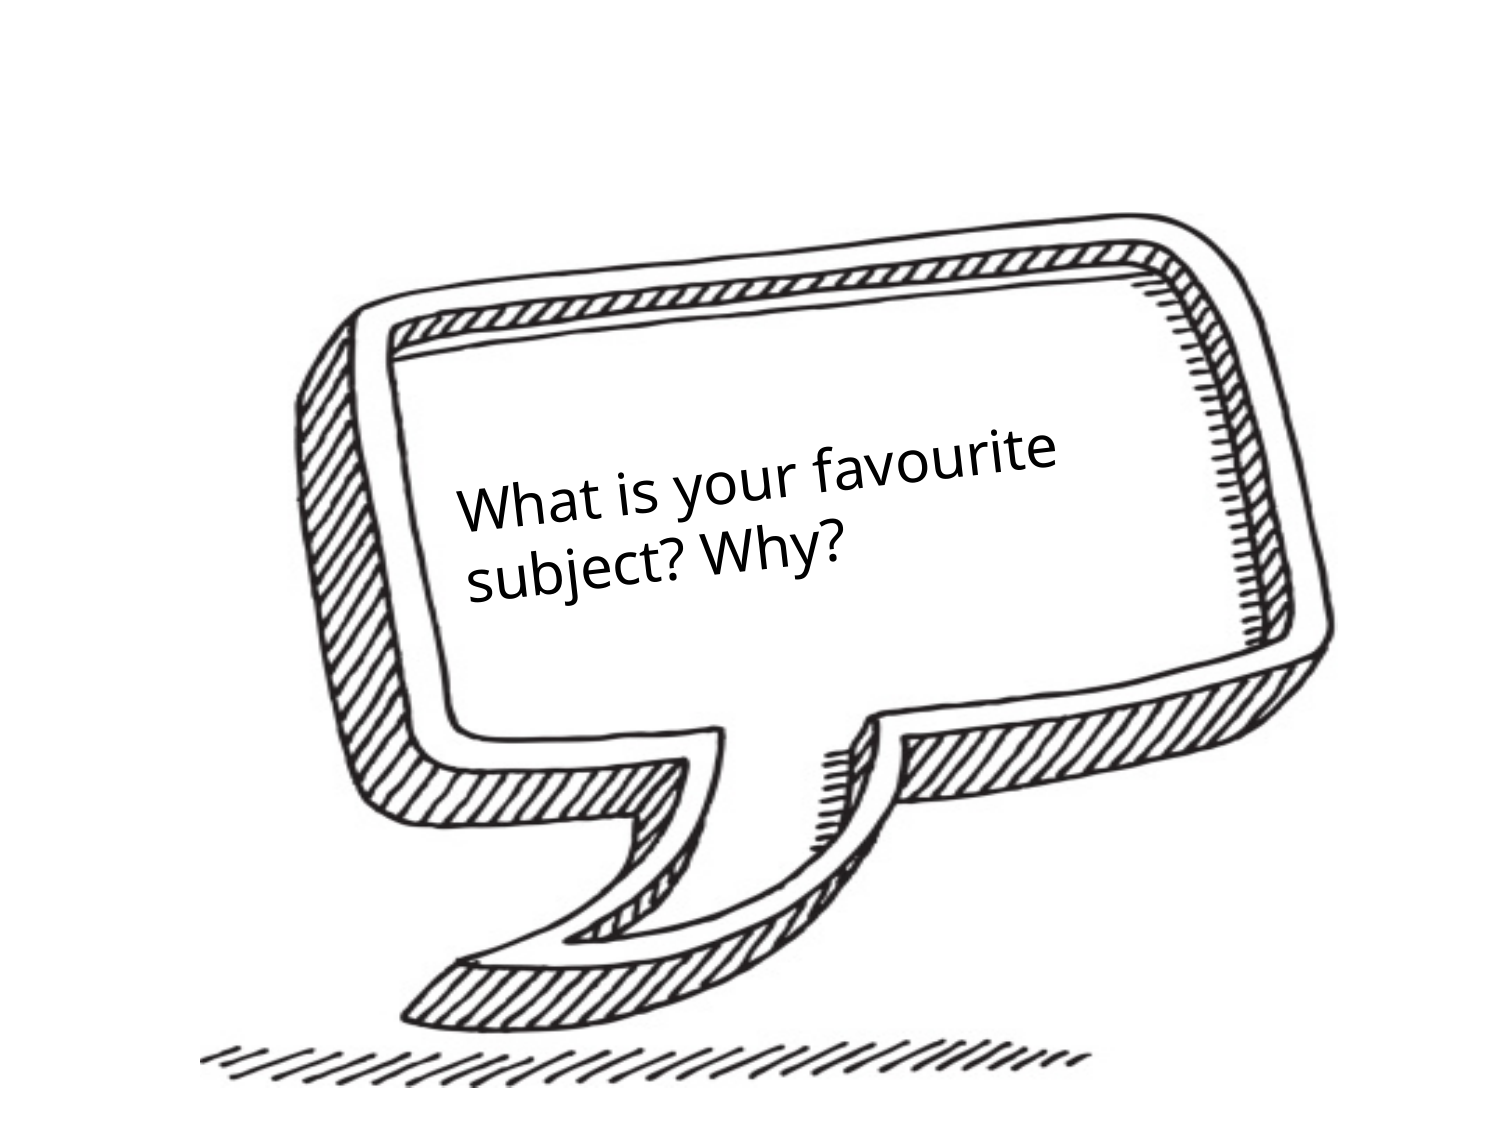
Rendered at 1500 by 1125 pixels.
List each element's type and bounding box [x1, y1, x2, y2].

picture [199, 212, 1338, 1088]
